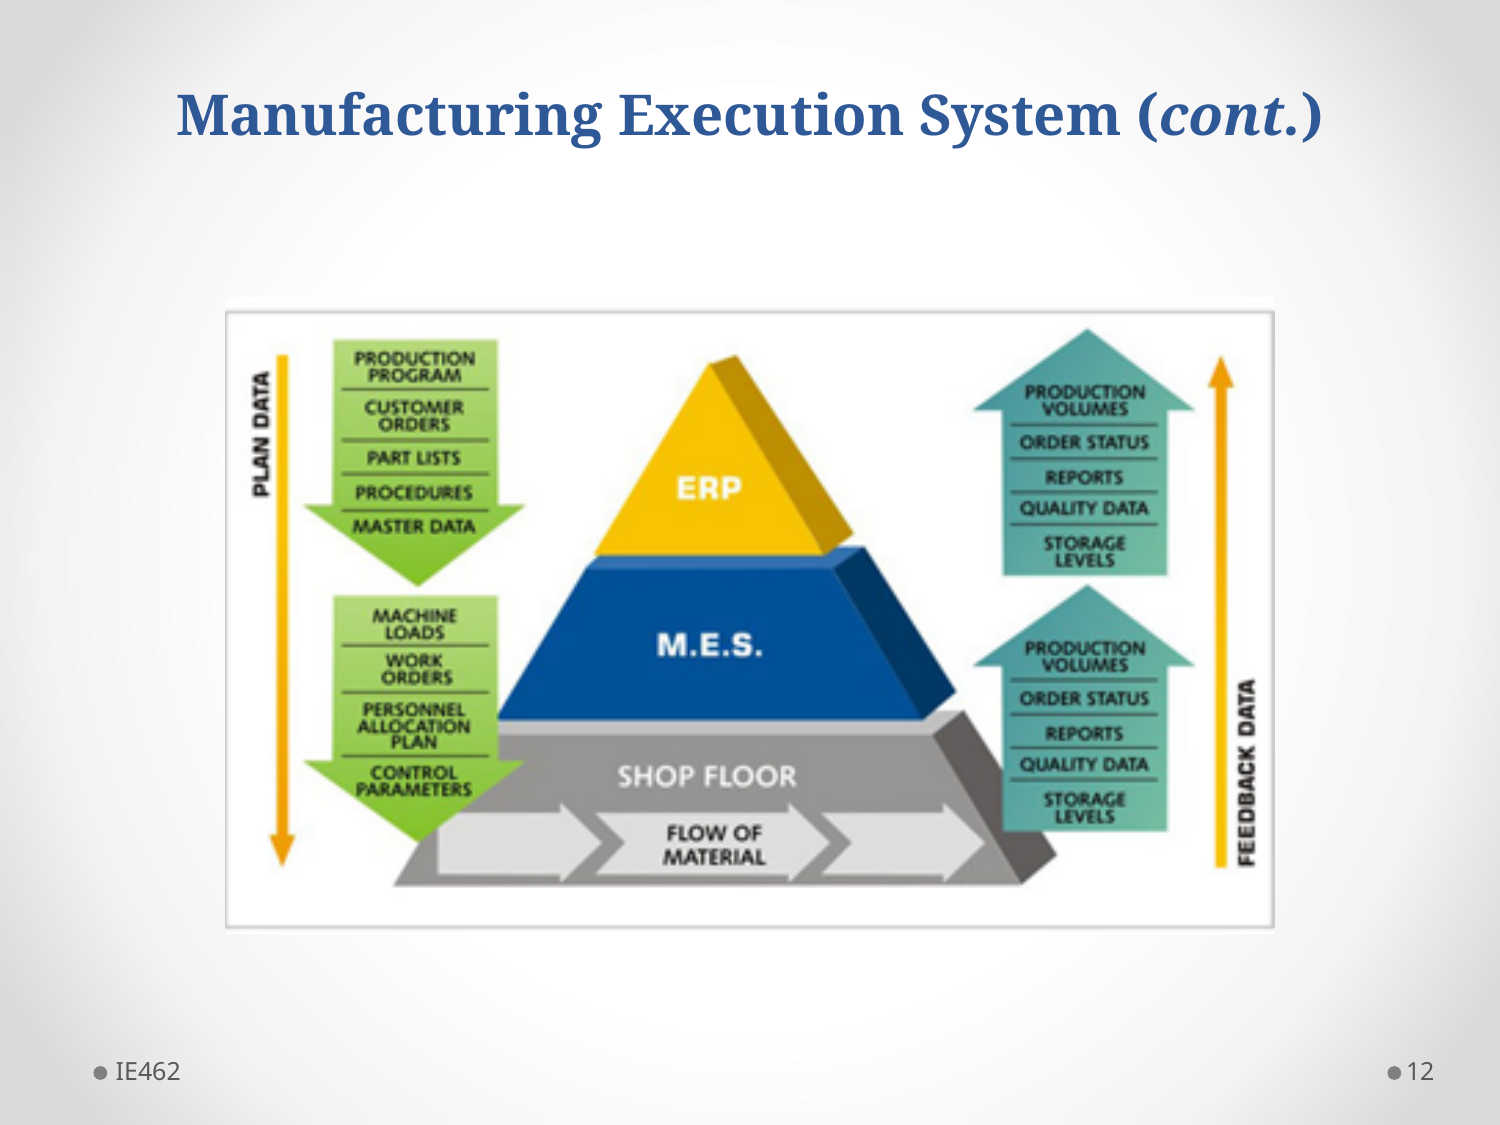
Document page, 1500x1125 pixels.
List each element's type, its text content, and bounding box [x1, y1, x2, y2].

picture [0, 0, 1500, 1125]
title Manufacturing Execution System (cont.) [58, 46, 1442, 155]
footer IE462 [108, 1042, 576, 1103]
slide_number 12 [1401, 1042, 1494, 1103]
